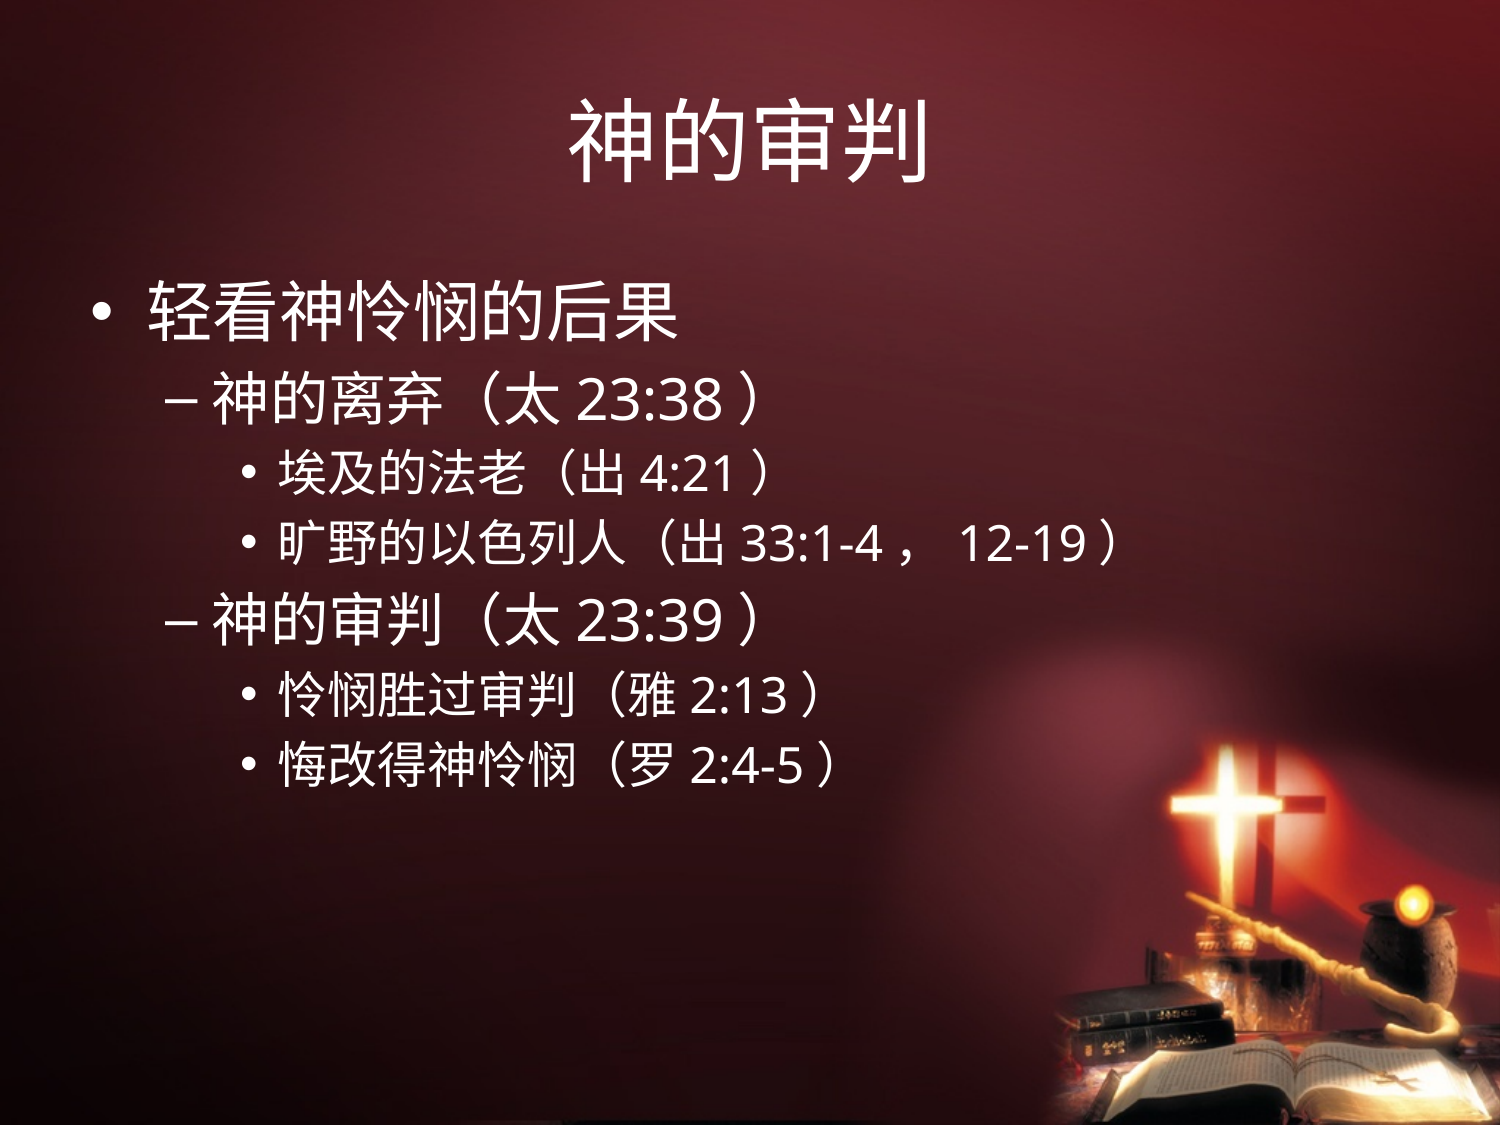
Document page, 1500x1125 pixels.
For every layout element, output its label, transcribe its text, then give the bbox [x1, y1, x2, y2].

list 轻看神怜悯的后果 神的离弃（太23:38） 埃及的法老（出4:21） 旷野的以色列人（出33:1-4，12-19） 神的审判（太23:39） 怜悯胜过审判（雅2:13） 悔改得神怜悯（罗2:4-5） [75, 262, 1425, 1005]
title 神的审判 [75, 45, 1425, 233]
picture [0, 0, 1500, 1125]
